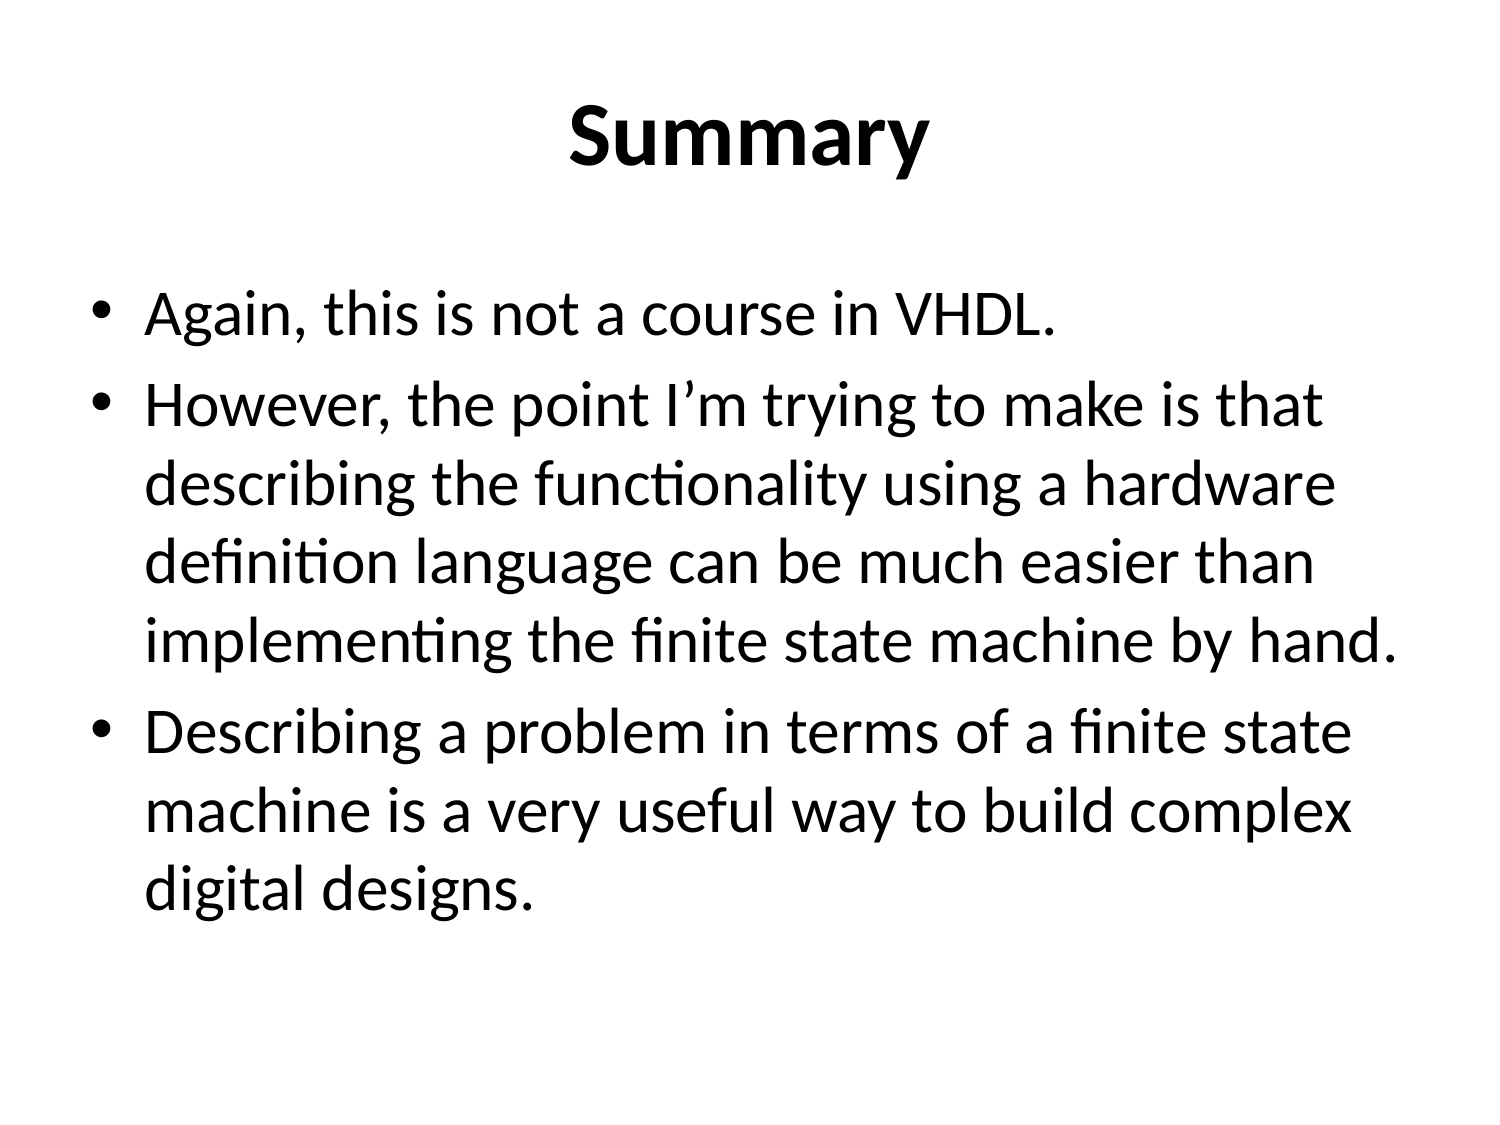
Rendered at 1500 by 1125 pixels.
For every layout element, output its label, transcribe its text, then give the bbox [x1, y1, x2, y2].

list Again, this is not a course in VHDL. However, the point I’m trying to make is that describing the functionality using a hardware definition language can be much easier than implementing the finite state machine by hand. Describing a problem in terms of a finite state machine is a very useful way to build complex digital designs. [75, 262, 1425, 1005]
title Summary [75, 45, 1425, 213]
